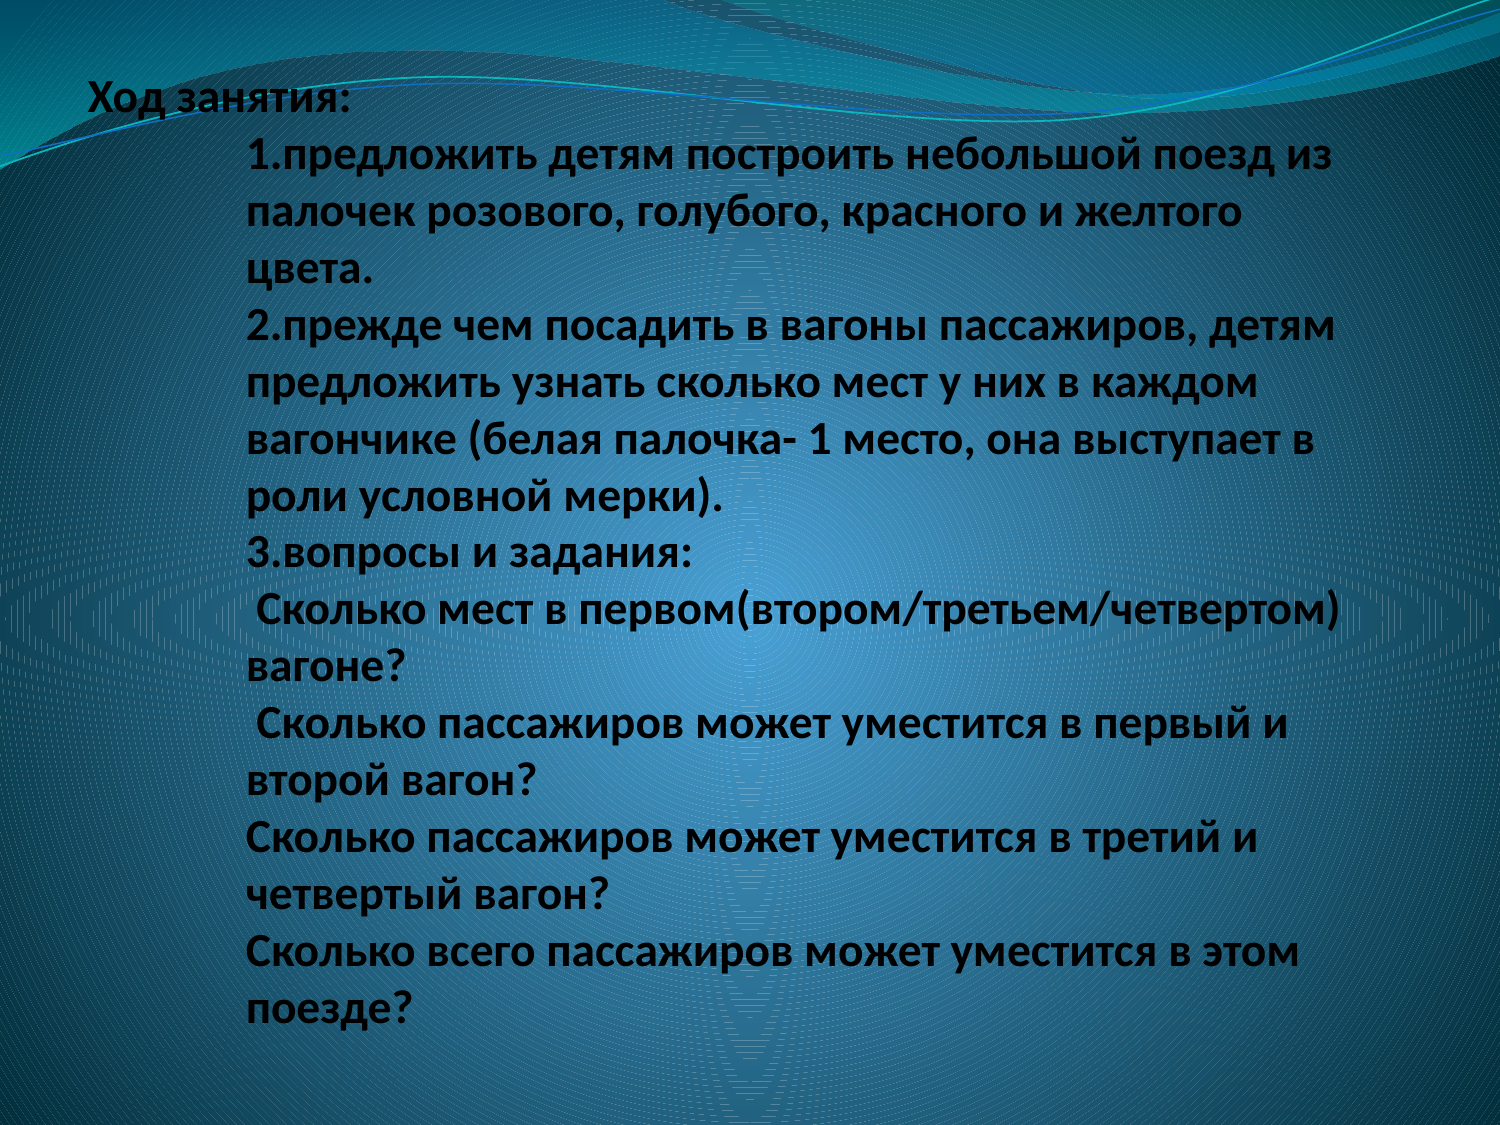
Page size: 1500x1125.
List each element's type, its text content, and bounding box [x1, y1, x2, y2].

title Ход занятия: 1.предложить детям построить небольшой поезд из палочек розового, голубого, красного и желтого цвета. 2.прежде чем посадить в вагоны пассажиров, детям предложить узнать сколько мест у них в каждом вагончике (белая палочка- 1 место, она выступает в роли условной мерки). 3.вопросы и задания: Сколько мест в первом(втором/третьем/четвертом) вагоне? Сколько пассажиров может уместится в первый и второй вагон? Сколько пассажиров может уместится в третий и четвертый вагон? Сколько всего пассажиров может уместится в этом поезде? [87, 58, 1376, 1090]
